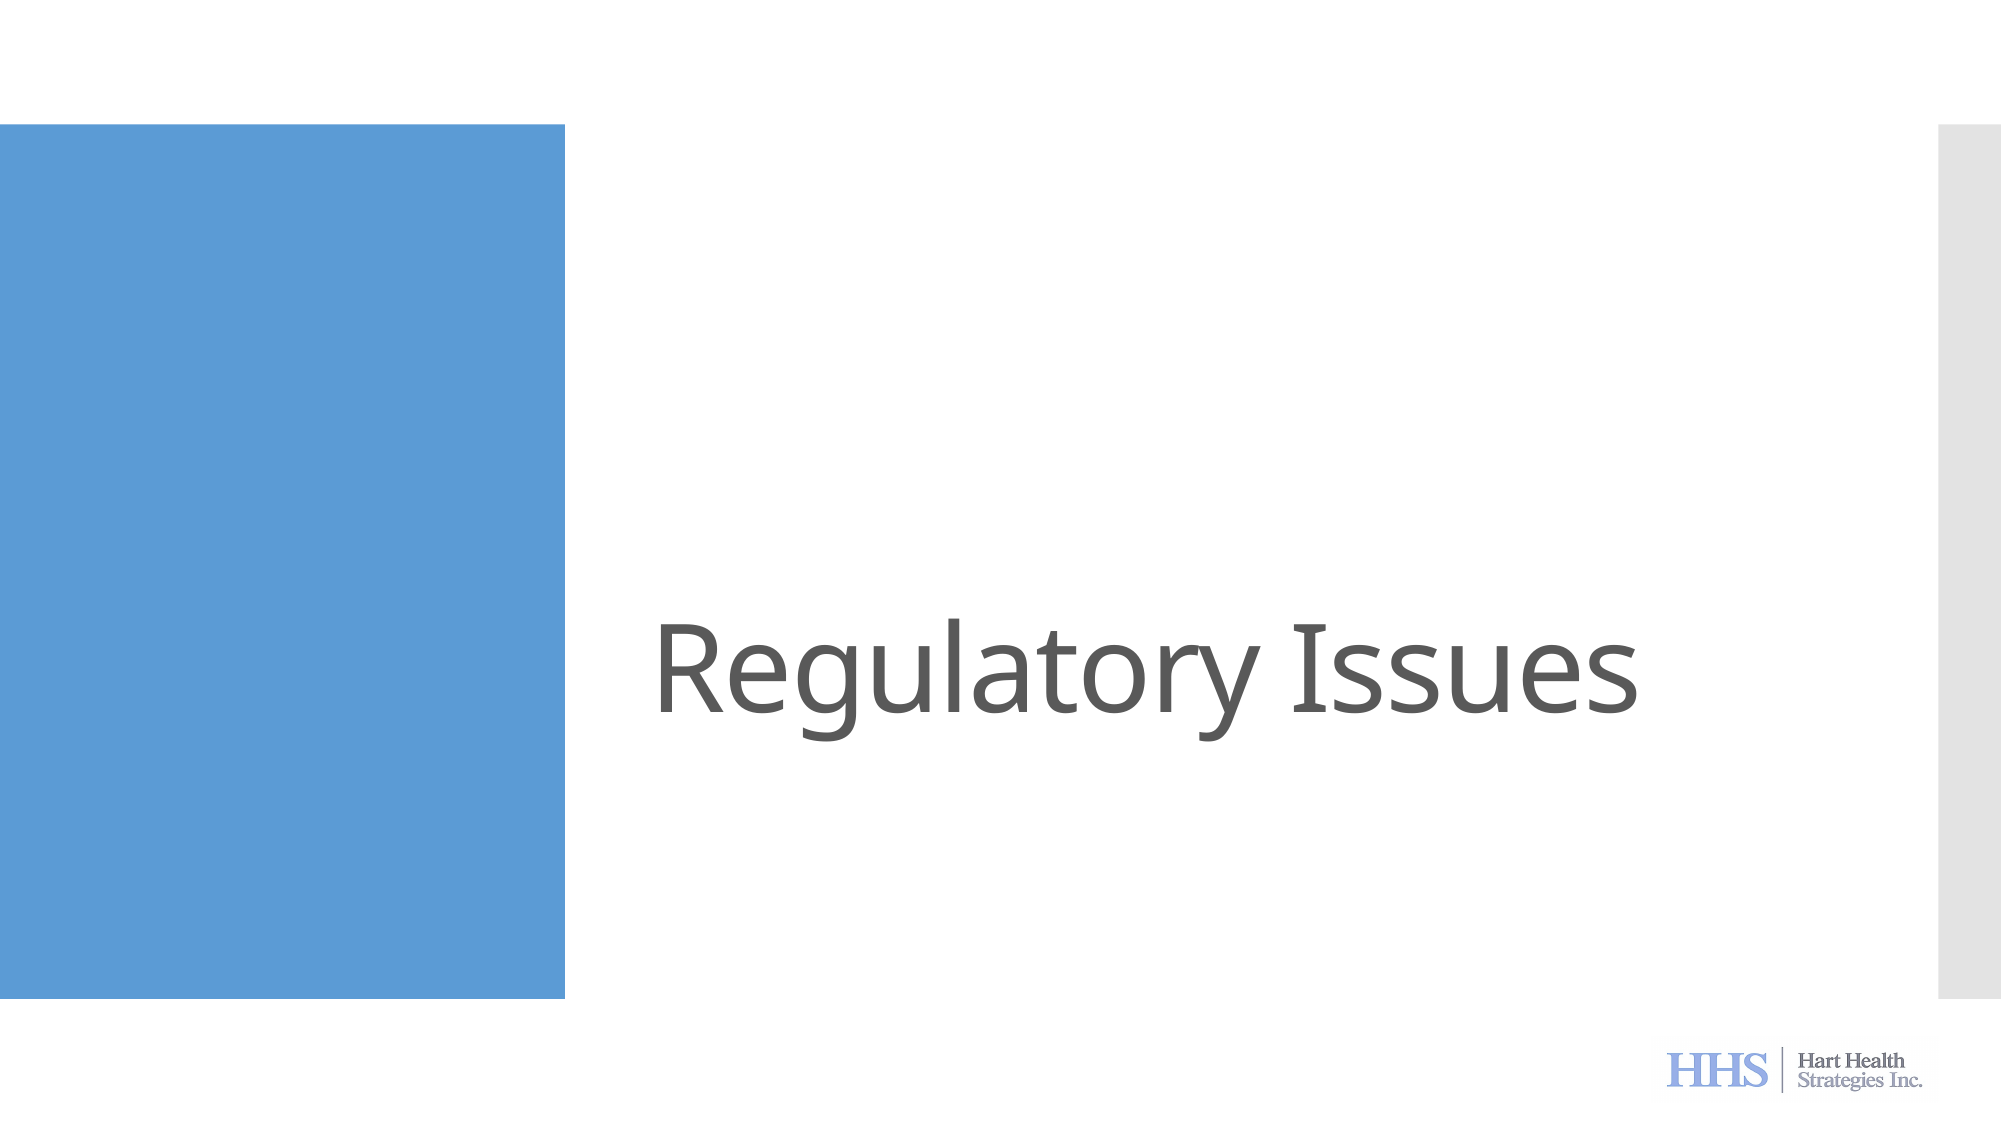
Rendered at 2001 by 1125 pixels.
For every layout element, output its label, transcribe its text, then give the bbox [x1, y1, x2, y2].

title Regulatory Issues [634, 213, 1835, 747]
